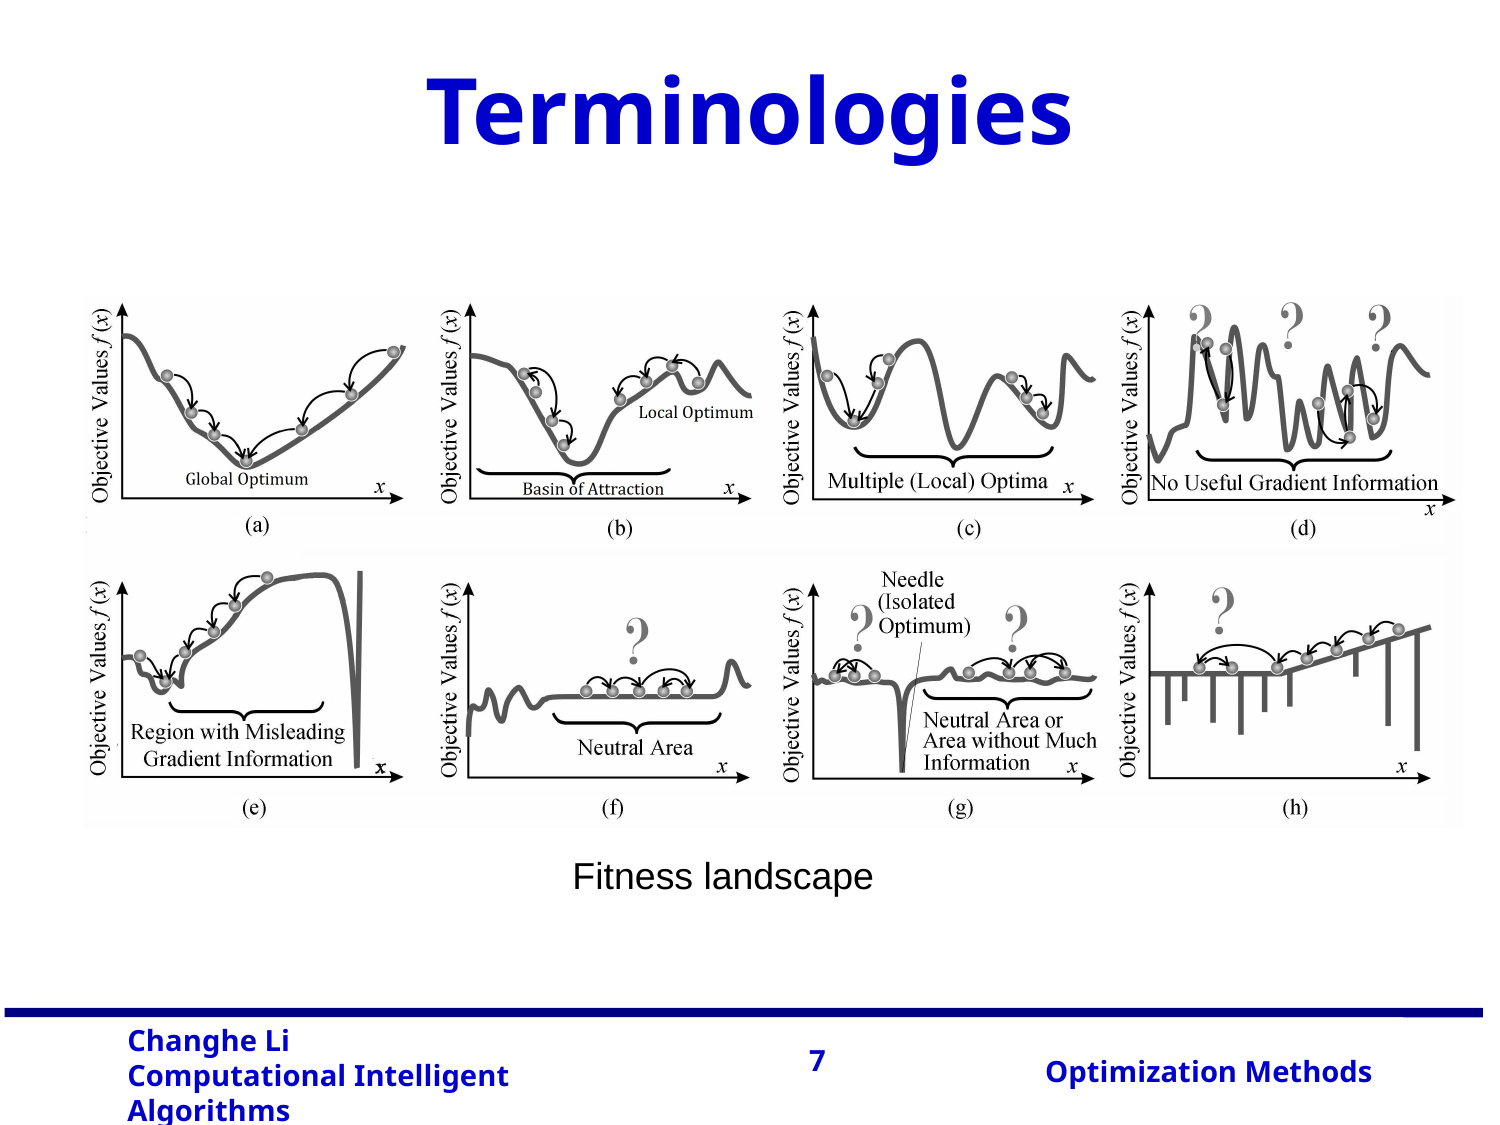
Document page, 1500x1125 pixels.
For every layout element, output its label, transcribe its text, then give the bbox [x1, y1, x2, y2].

title Terminologies [112, 37, 1388, 170]
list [84, 296, 1463, 828]
text_box Fitness landscape [557, 844, 889, 905]
